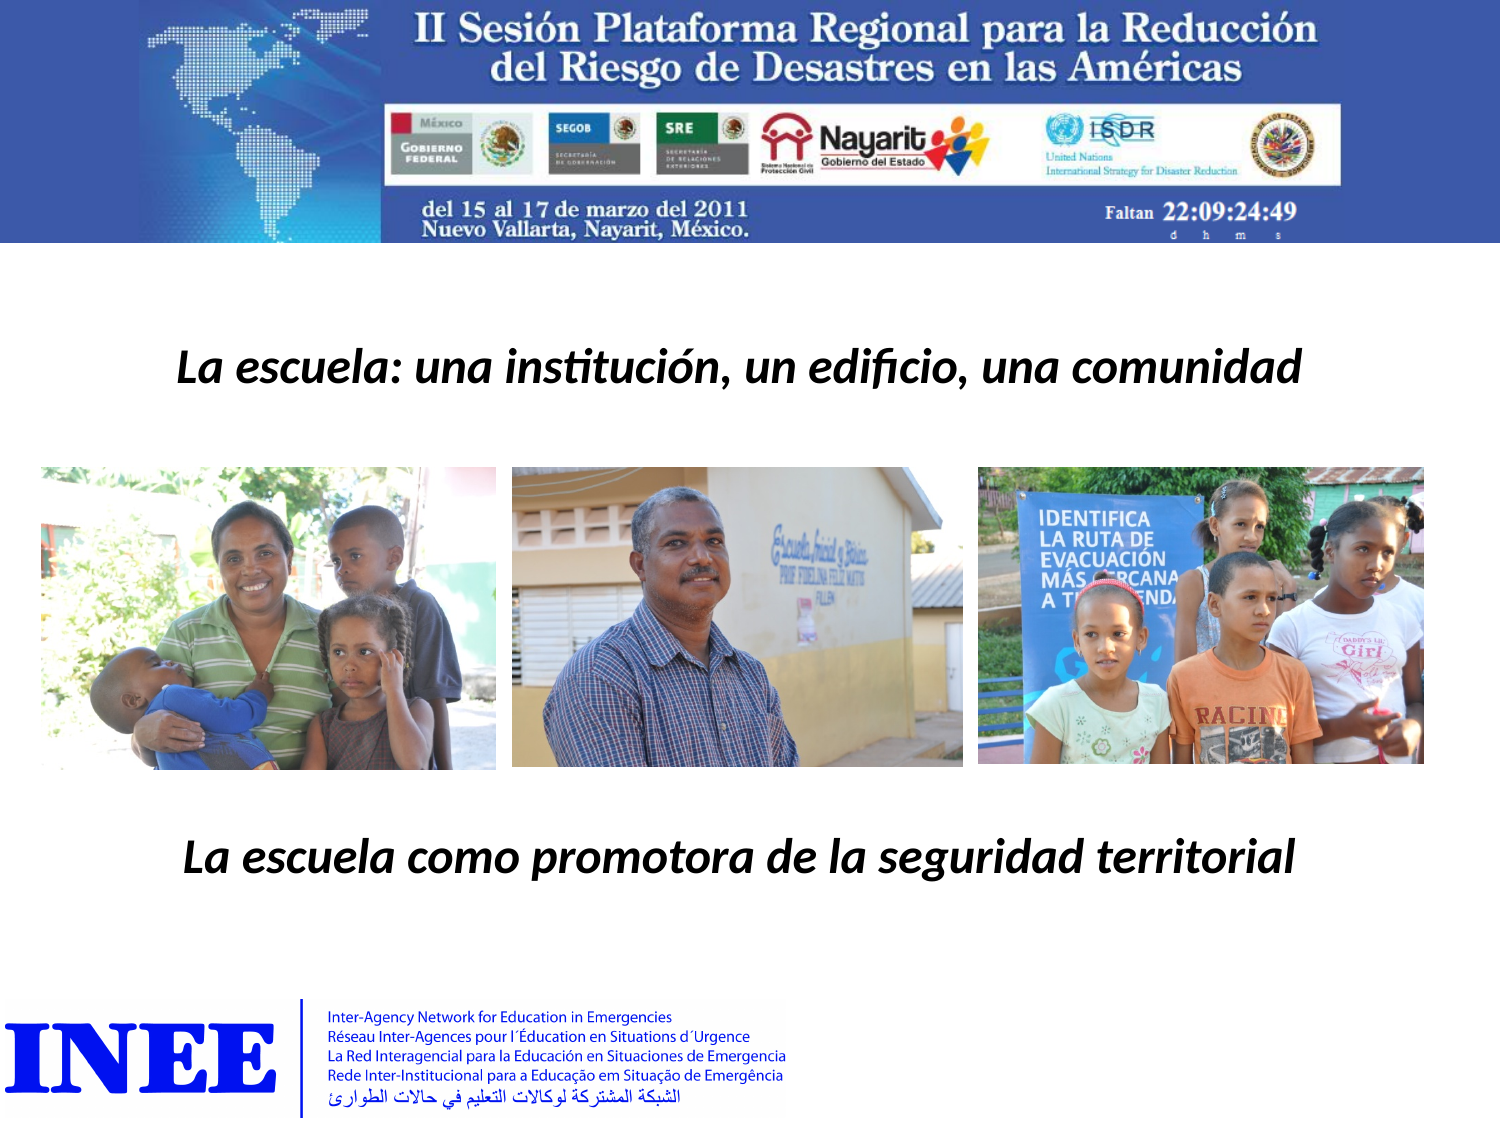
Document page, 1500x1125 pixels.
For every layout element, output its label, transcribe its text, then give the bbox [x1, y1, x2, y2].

picture [0, 0, 1500, 243]
picture [5, 999, 786, 1118]
picture [978, 467, 1424, 764]
list La escuela: una institución, un edificio, una comunidad La escuela como promotora de la seguridad territorial [64, 326, 1415, 941]
picture [40, 467, 496, 770]
picture [512, 467, 963, 767]
